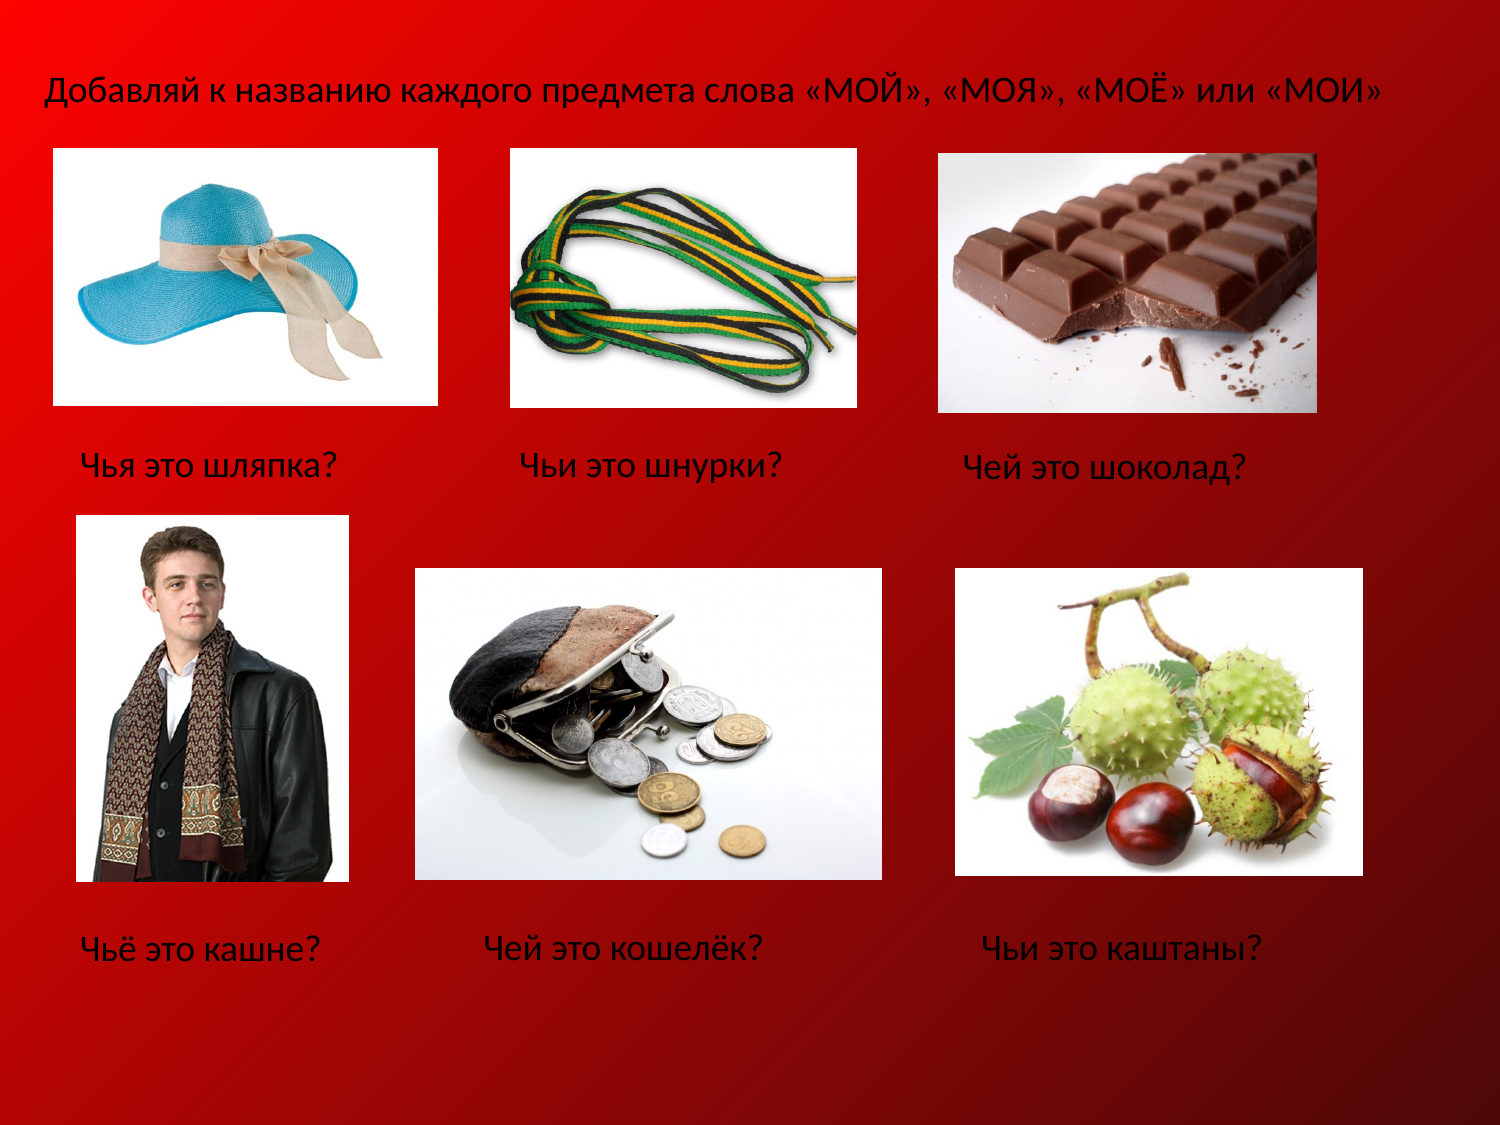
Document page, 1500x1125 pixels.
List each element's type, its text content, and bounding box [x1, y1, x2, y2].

picture [510, 148, 857, 409]
picture [76, 514, 349, 882]
picture [52, 148, 438, 407]
text_box Чьё это кашне? [64, 916, 384, 977]
text_box Чья это шляпка? [64, 432, 426, 493]
text_box Чьи это шнурки? [504, 432, 865, 493]
picture [415, 568, 883, 880]
text_box Чей это шоколад? [947, 434, 1309, 495]
picture [955, 568, 1363, 876]
text_box Добавляй к названию каждого предмета слова «МОЙ», «МОЯ», «МОЁ» или «МОИ» [29, 57, 1436, 118]
picture [938, 153, 1318, 414]
text_box Чей это кошелёк? [468, 915, 829, 976]
text_box Чьи это каштаны? [966, 915, 1327, 976]
